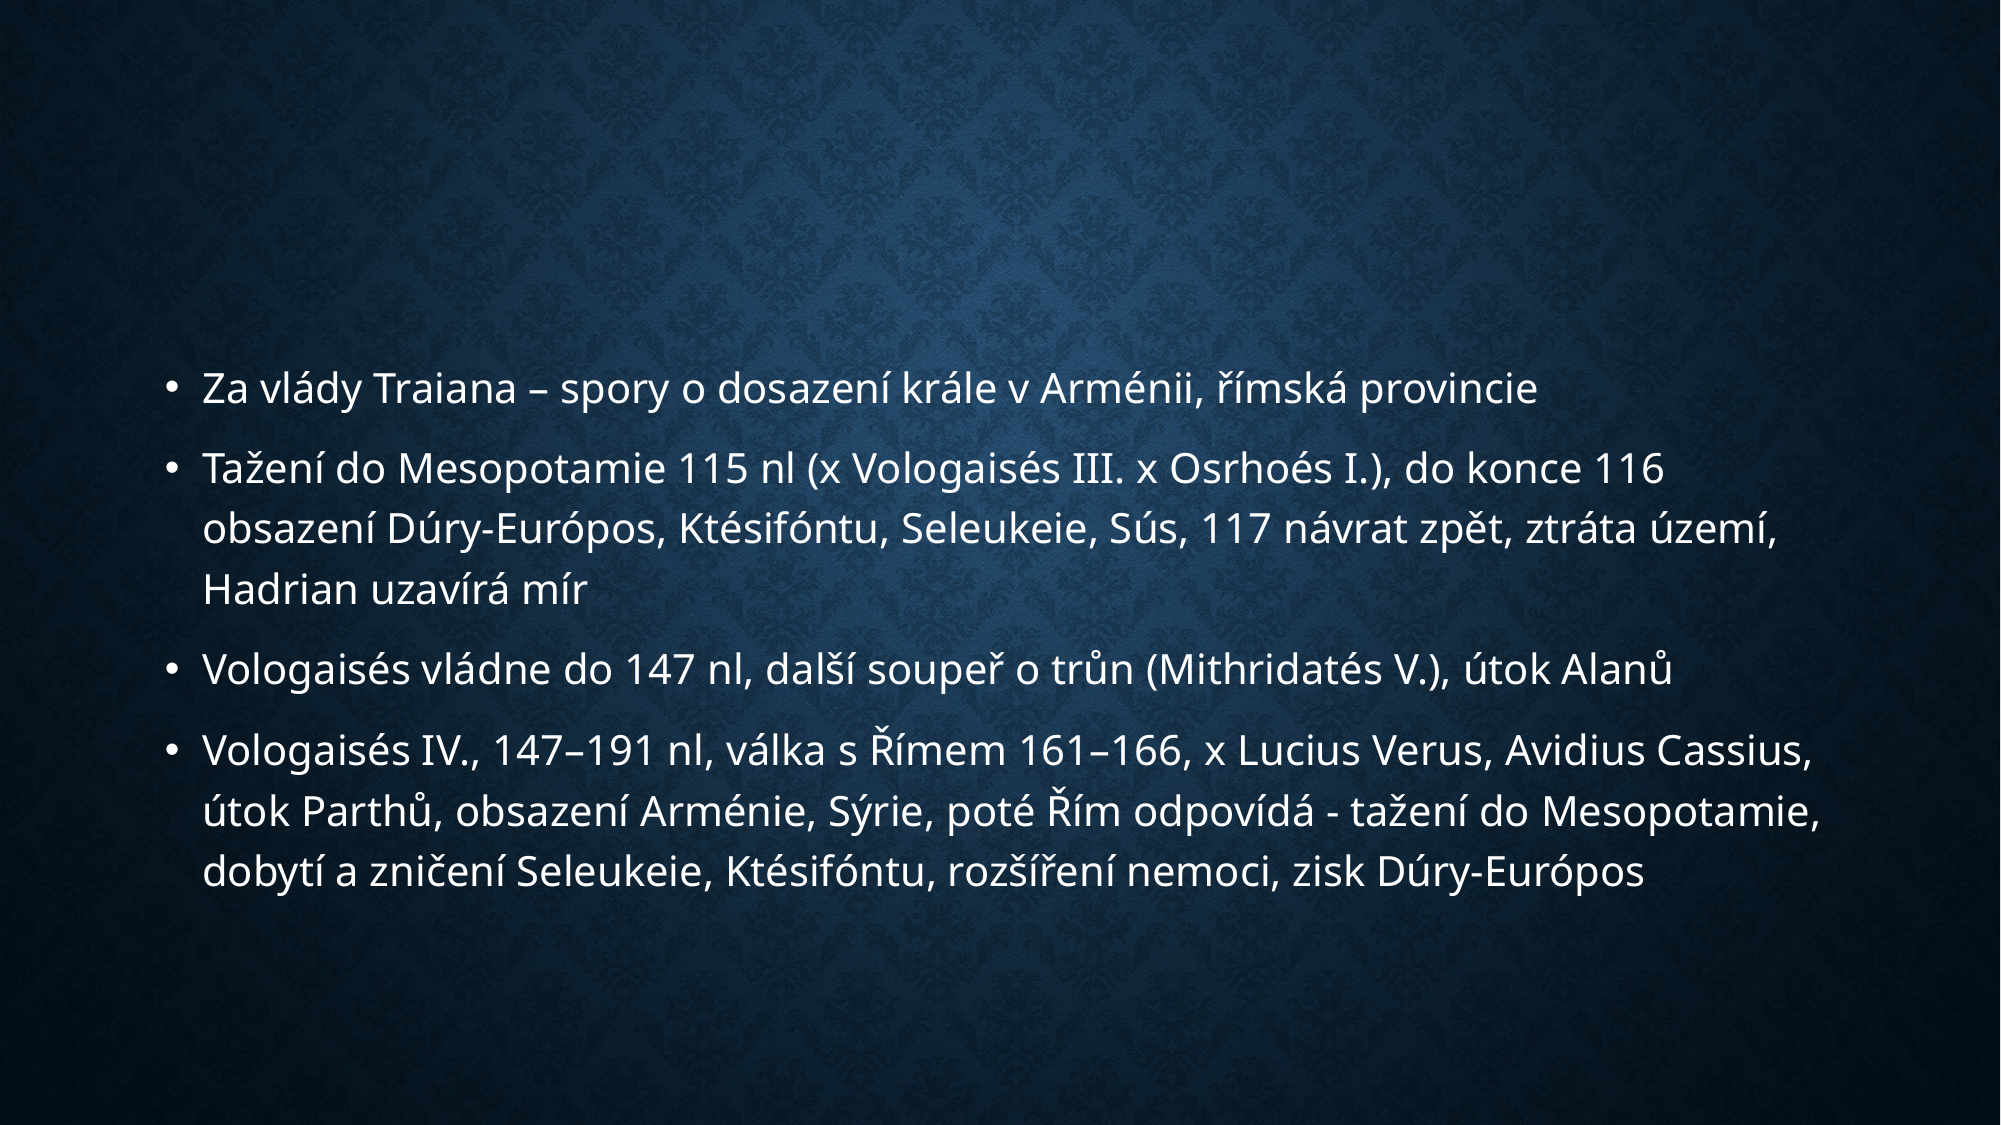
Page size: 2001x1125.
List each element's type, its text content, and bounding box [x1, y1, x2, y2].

list Za vlády Traiana – spory o dosazení krále v Arménii, římská provincie Tažení do Mesopotamie 115 nl (x Vologaisés III. x Osrhoés I.), do konce 116 obsazení Dúry-Európos, Ktésifóntu, Seleukeie, Sús, 117 návrat zpět, ztráta území, Hadrian uzavírá mír Vologaisés vládne do 147 nl, další soupeř o trůn (Mithridatés V.), útok Alanů Vologaisés IV., 147–191 nl, válka s Římem 161–166, x Lucius Verus, Avidius Cassius, útok Parthů, obsazení Arménie, Sýrie, poté Řím odpovídá - tažení do Mesopotamie, dobytí a zničení Seleukeie, Ktésifóntu, rozšíření nemoci, zisk Dúry-Európos [149, 343, 1849, 950]
